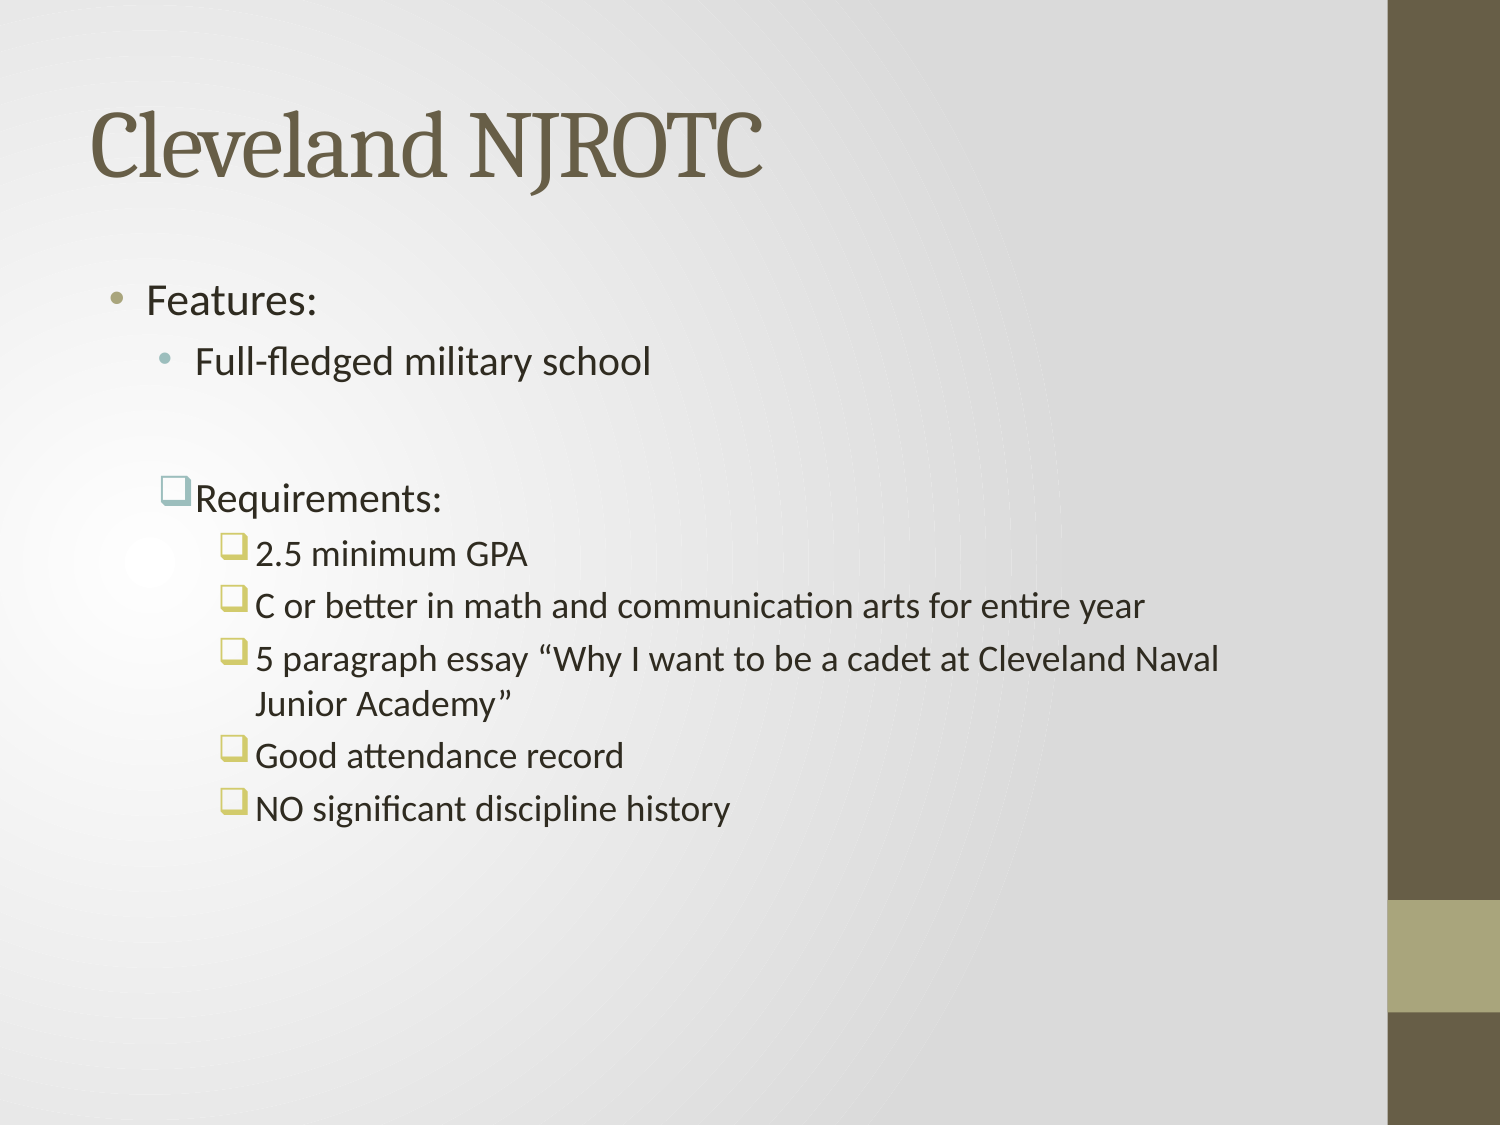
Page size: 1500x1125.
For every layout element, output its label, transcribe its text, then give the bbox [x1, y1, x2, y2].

title Cleveland NJROTC [75, 45, 1325, 233]
list Features: Full-fledged military school Requirements: 2.5 minimum GPA C or better in math and communication arts for entire year 5 paragraph essay “Why I want to be a cadet at Cleveland Naval Junior Academy” Good attendance record NO significant discipline history [75, 262, 1325, 1050]
